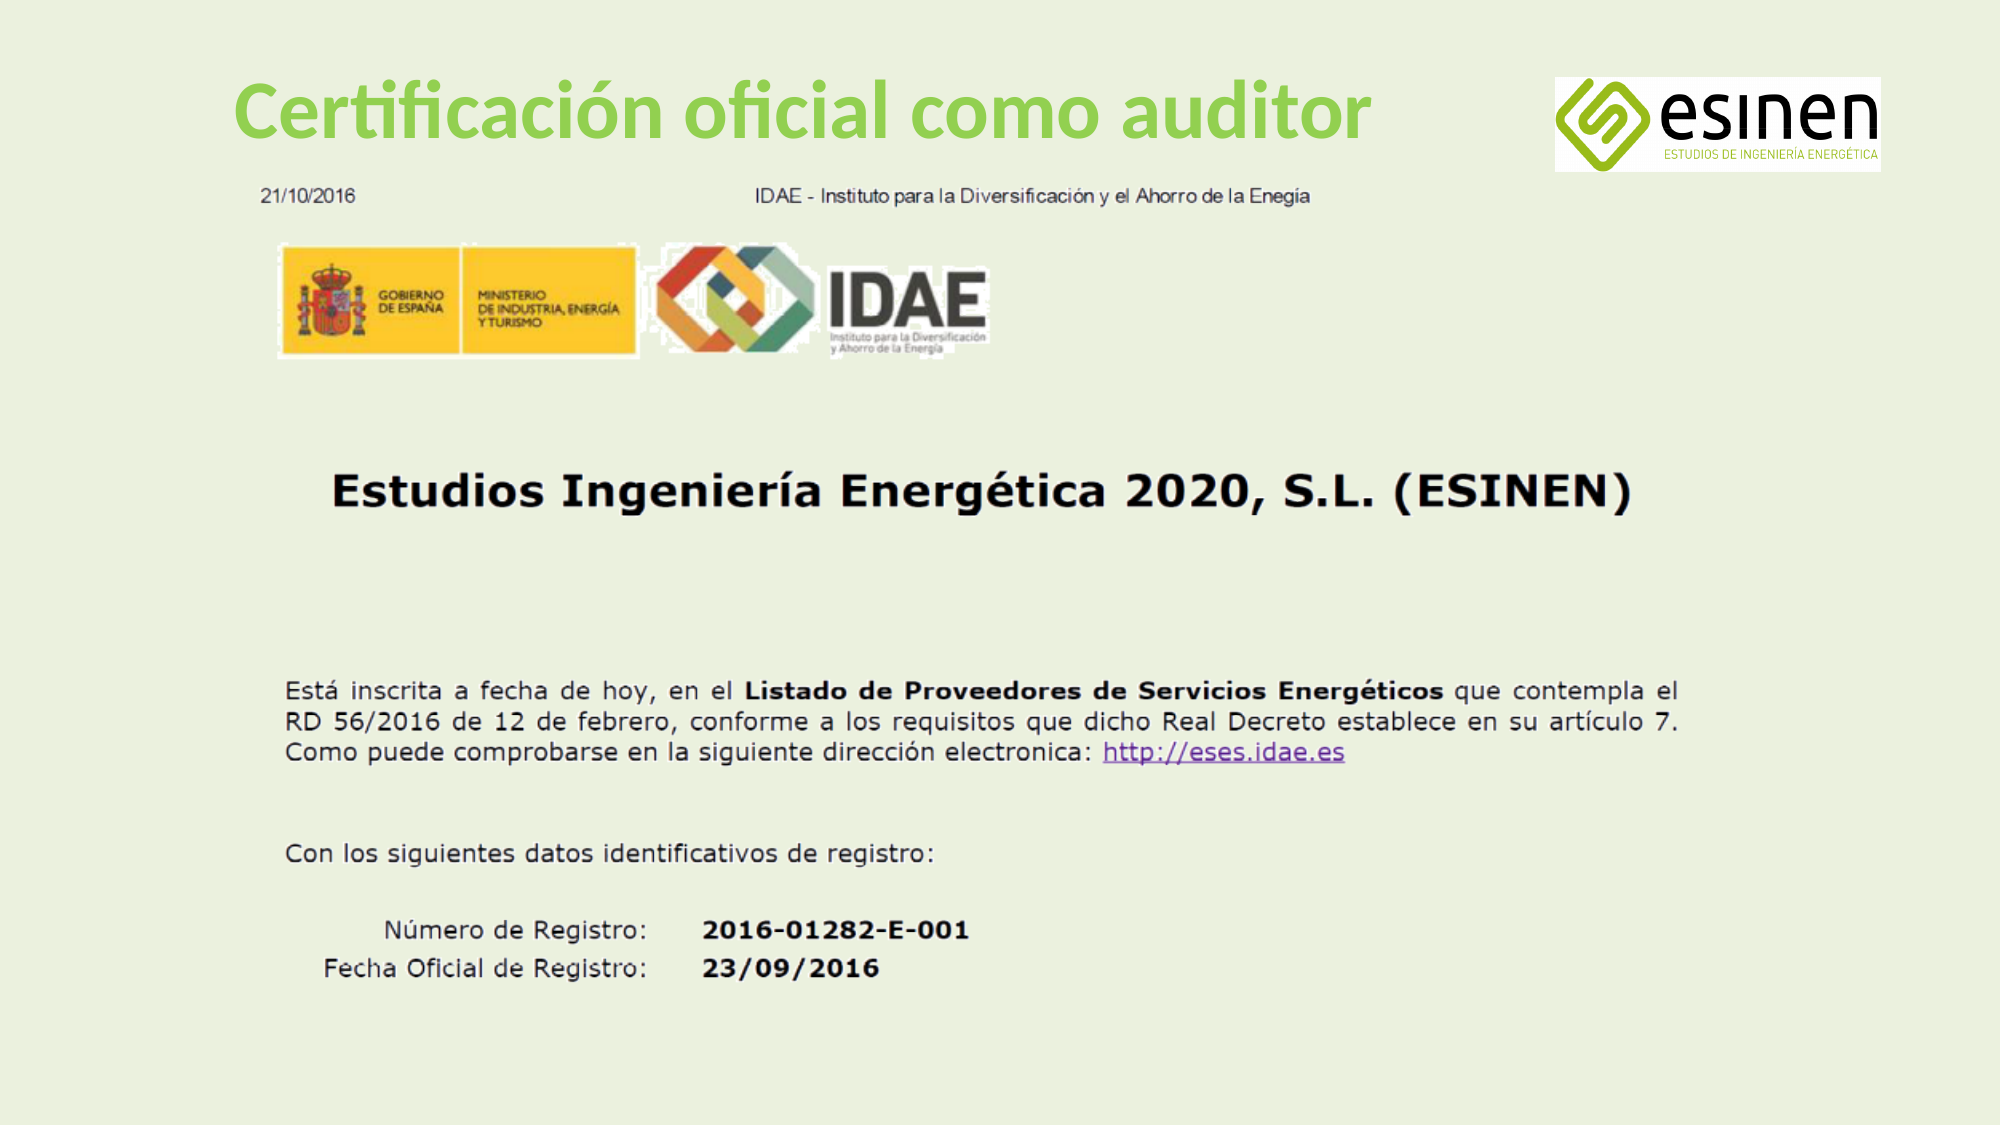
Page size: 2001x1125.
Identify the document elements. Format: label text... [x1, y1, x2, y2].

title Certificación oficial como auditor [99, 39, 1510, 171]
picture [236, 77, 1882, 1020]
